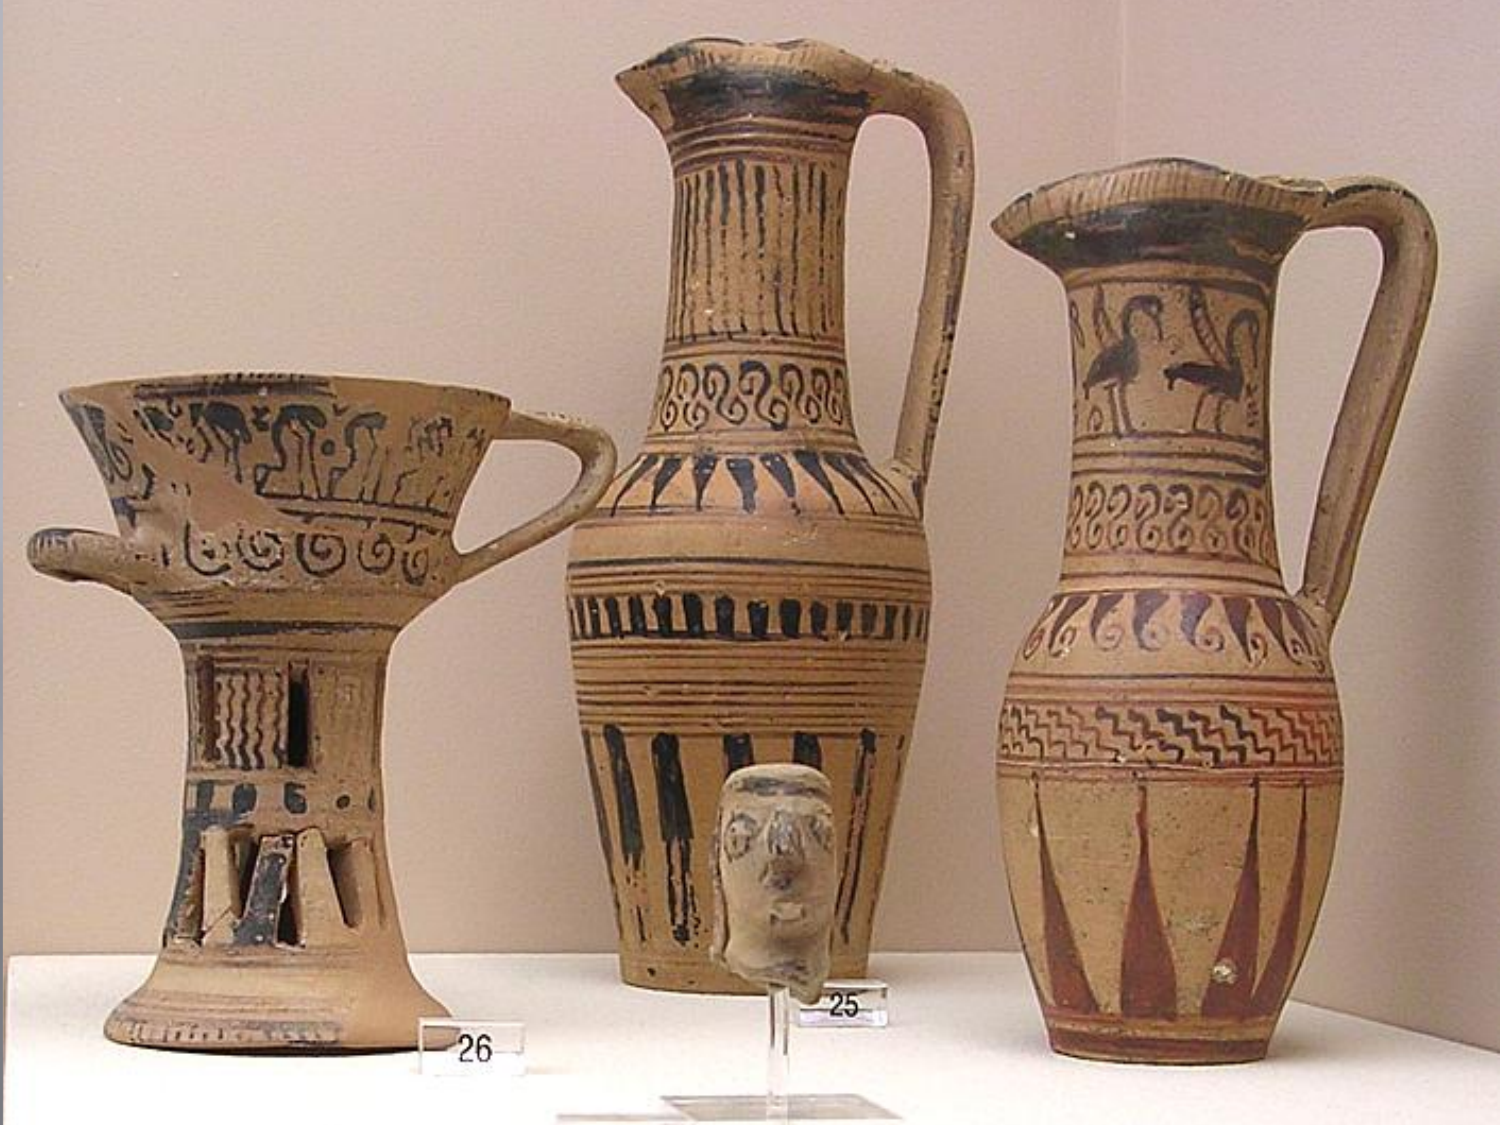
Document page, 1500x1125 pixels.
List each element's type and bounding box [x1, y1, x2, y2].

list [2, 0, 1500, 1125]
